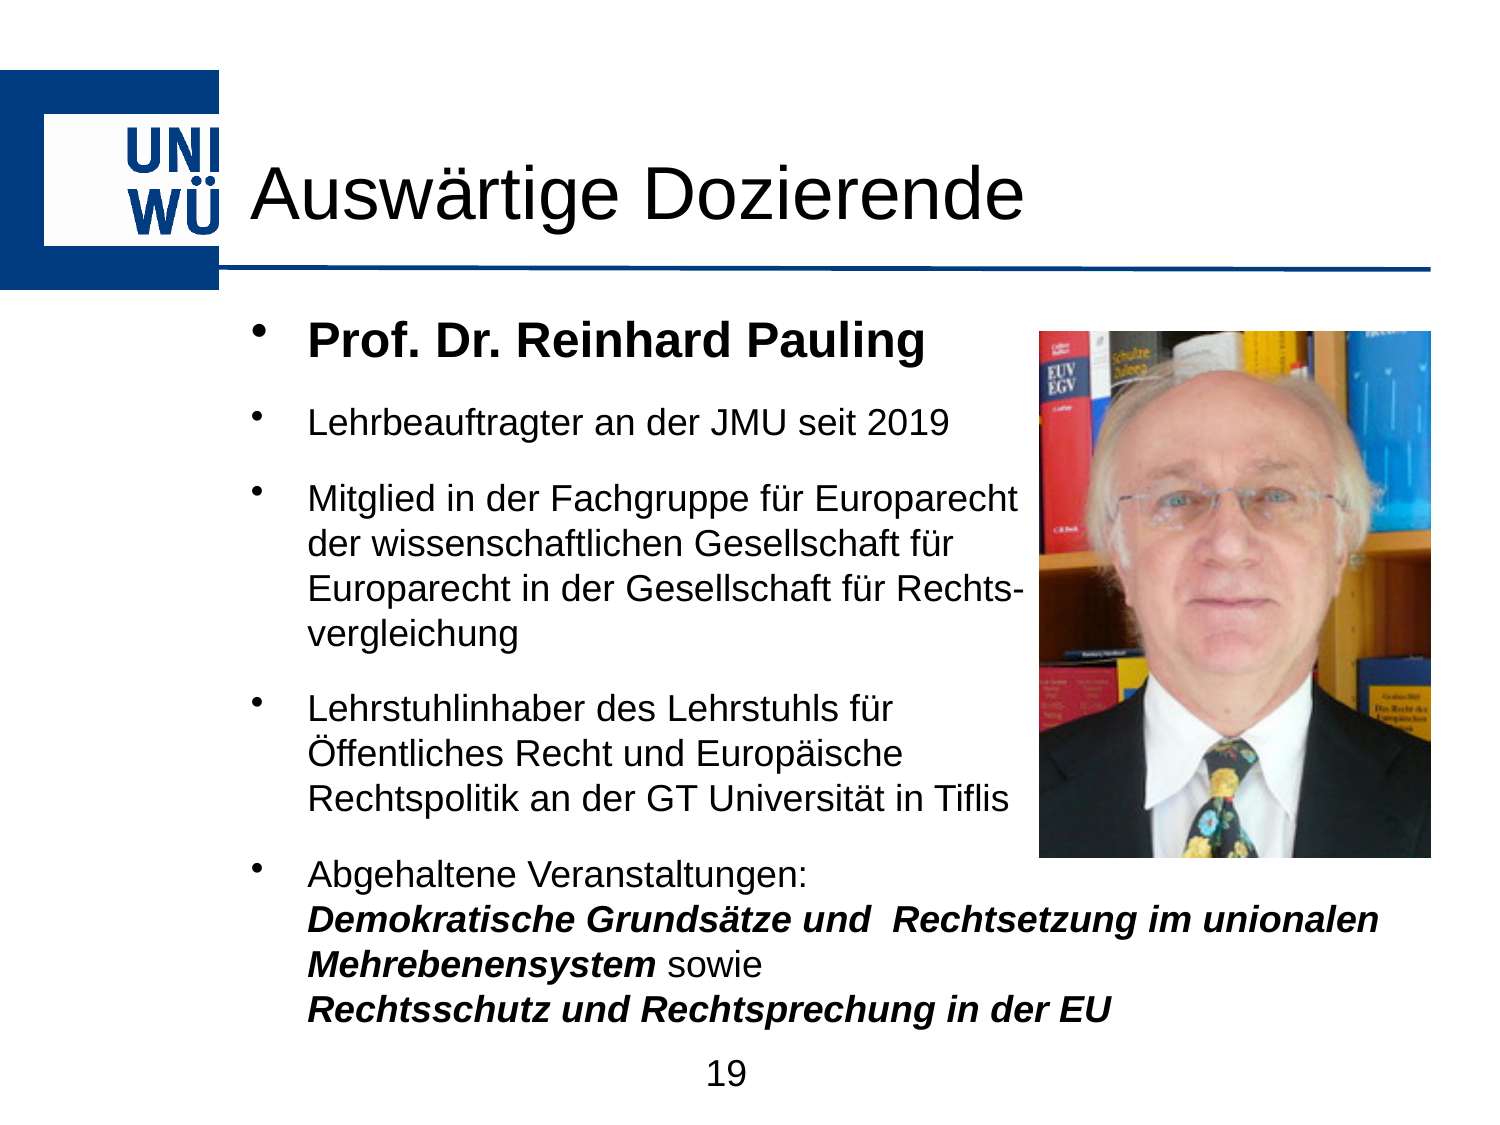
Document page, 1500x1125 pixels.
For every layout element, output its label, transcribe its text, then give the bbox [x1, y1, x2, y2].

picture [0, 70, 219, 290]
picture [1039, 331, 1431, 858]
title Auswärtige Dozierende [235, 136, 1049, 243]
list Prof. Dr. Reinhard Pauling Lehrbeauftragter an der JMU seit 2019 Mitglied in der Fachgruppe für Europarecht der wissenschaftlichen Gesellschaft für Europarecht in der Gesellschaft für Rechts- vergleichung Lehrstuhlinhaber des Lehrstuhls für Öffentliches Recht und Europäische Rechtspolitik an der GT Universität in Tiflis Abgehaltene Veranstaltungen: Demokratische Grundsätze und Rechtsetzung im unionalen Mehrebenensystem sowie Rechtsschutz und Rechtsprechung in der EU [235, 299, 1431, 1042]
